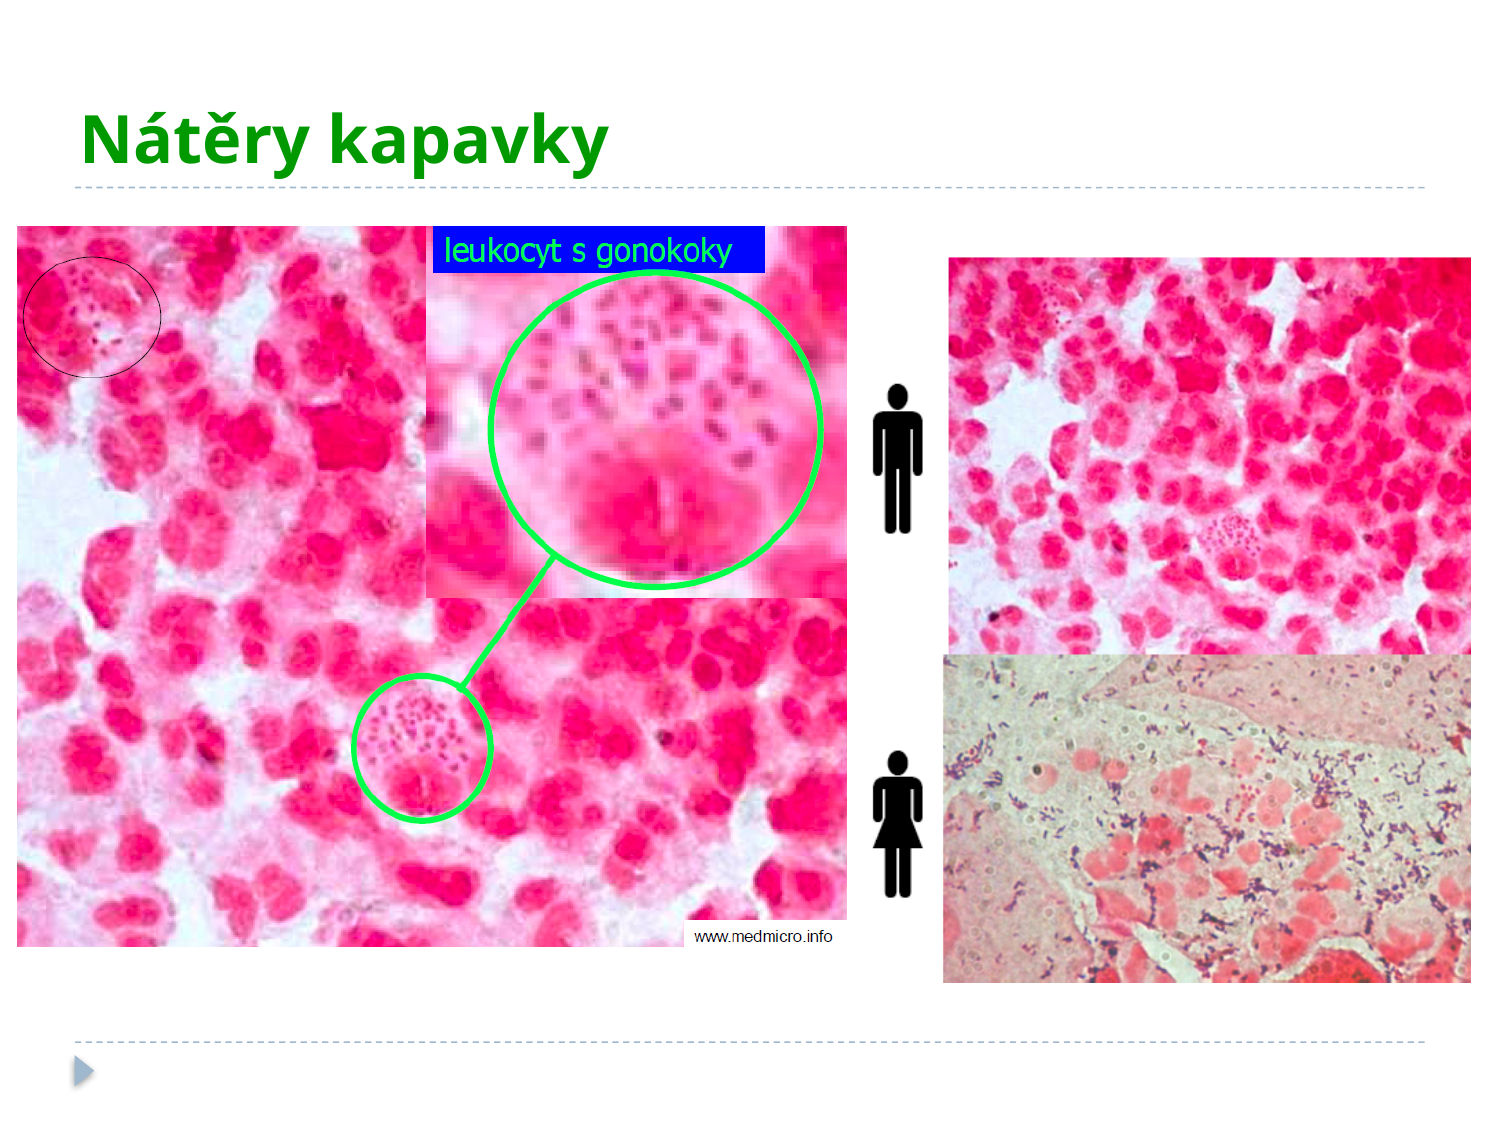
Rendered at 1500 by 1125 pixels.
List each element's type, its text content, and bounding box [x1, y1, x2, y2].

picture [17, 226, 1471, 983]
title Nátěry kapavky [64, 0, 1425, 184]
